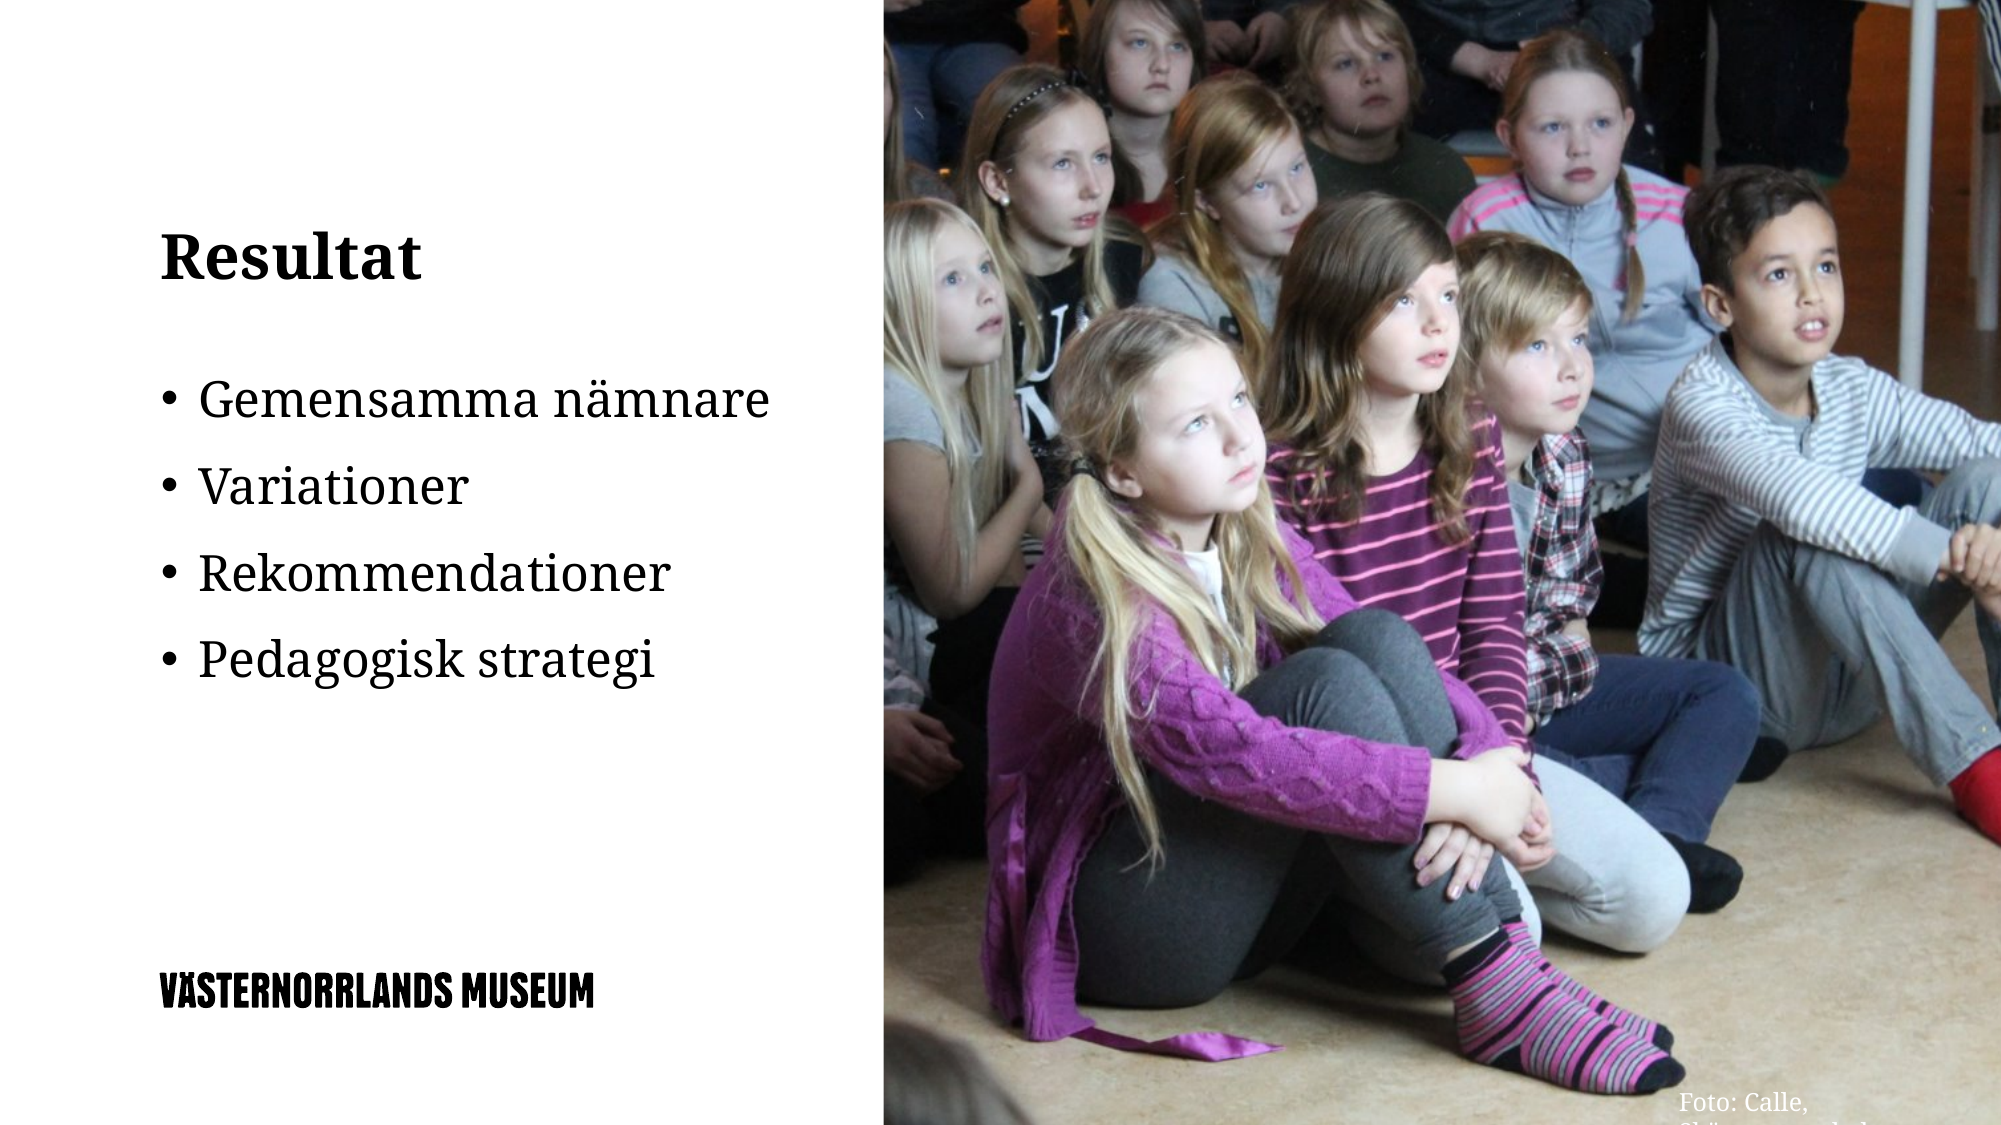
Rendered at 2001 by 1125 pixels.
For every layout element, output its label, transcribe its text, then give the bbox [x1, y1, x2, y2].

picture [883, 0, 2001, 1125]
title Resultat [160, 155, 883, 293]
list Gemensamma nämnare Variationer Rekommendationer Pedagogisk strategi [160, 361, 883, 1025]
